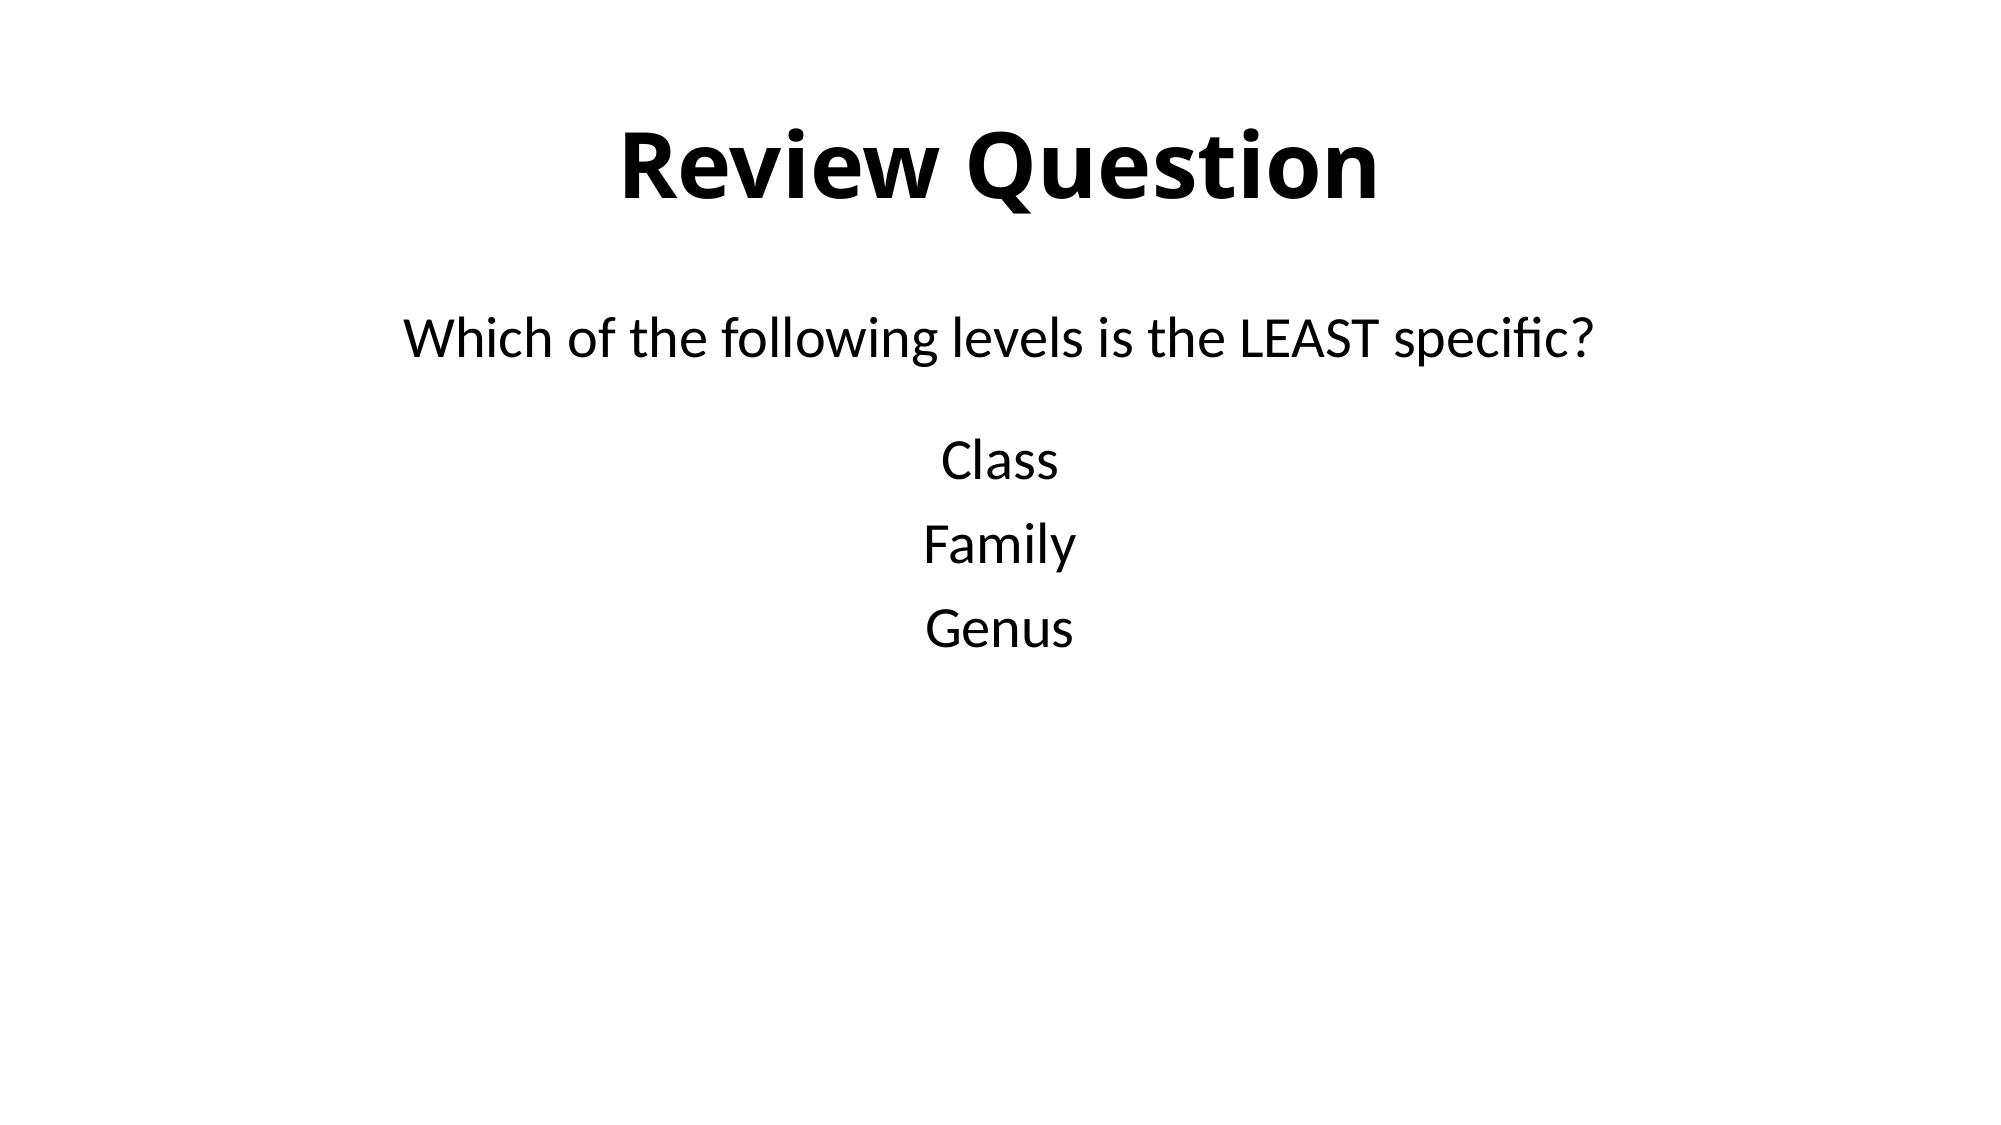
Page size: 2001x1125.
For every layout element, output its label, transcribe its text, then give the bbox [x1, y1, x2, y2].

title Review Question [137, 59, 1863, 278]
list Which of the following levels is the LEAST specific? Class Family Genus [137, 299, 1863, 1014]
